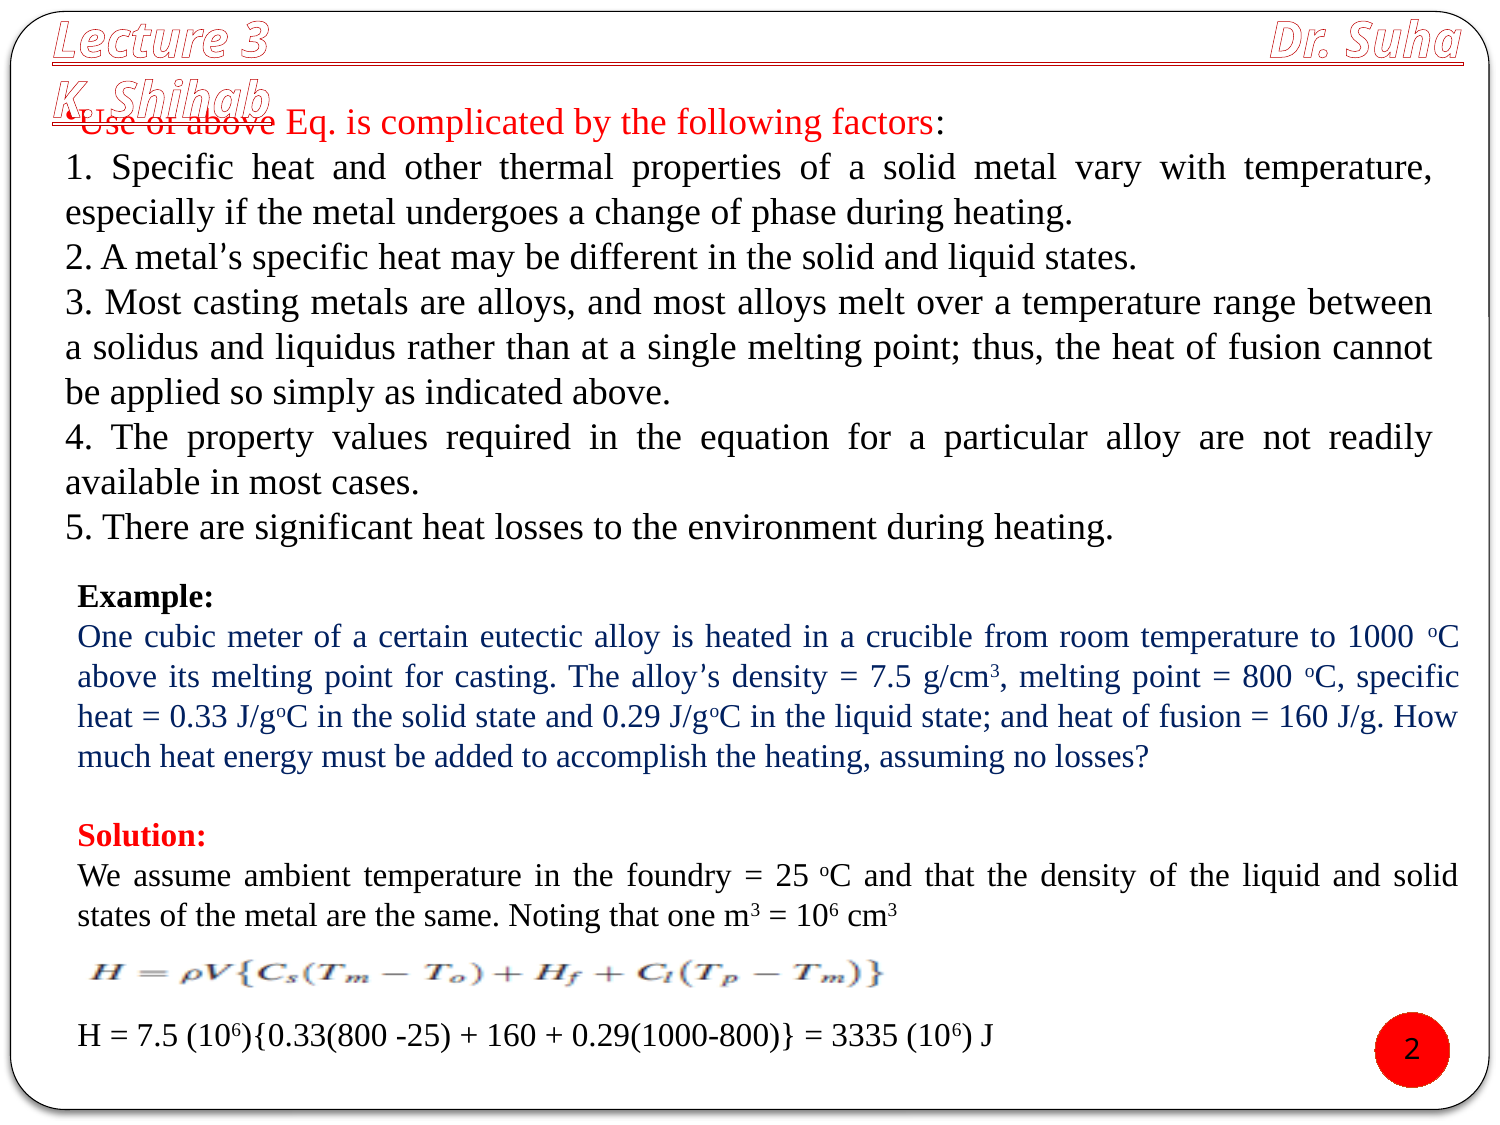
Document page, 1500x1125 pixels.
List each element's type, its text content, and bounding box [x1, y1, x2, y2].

slide_number 2 [1376, 1061, 1449, 1088]
picture [74, 949, 963, 1001]
text_box Example: One cubic meter of a certain eutectic alloy is heated in a crucible from room temperature to 1000 oC above its melting point for casting. The alloy’s density = 7.5 g/cm3, melting point = 800 oC, specific heat = 0.33 J/goC in the solid state and 0.29 J/goC in the liquid state; and heat of fusion = 160 J/g. How much heat energy must be added to accomplish the heating, assuming no losses? Solution: We assume ambient temperature in the foundry = 25 oC and that the density of the liquid and solid states of the metal are the same. Noting that one m3 = 106 cm3 H = 7.5 (106){0.33(800 -25) + 160 + 0.29(1000-800)} = 3335 (106) J [62, 566, 1475, 1061]
text_box Lecture 3 Dr. Suha K. Shihab [37, 0, 1500, 135]
text_box Use of above Eq. is complicated by the following factors: 1. Specific heat and other thermal properties of a solid metal vary with temperature, especially if the metal undergoes a change of phase during heating. 2. A metal’s specific heat may be different in the solid and liquid states. 3. Most casting metals are alloys, and most alloys melt over a temperature range between a solidus and liquidus rather than at a single melting point; thus, the heat of fusion cannot be applied so simply as indicated above. 4. The property values required in the equation for a particular alloy are not readily available in most cases. 5. There are significant heat losses to the environment during heating. [50, 135, 1450, 555]
